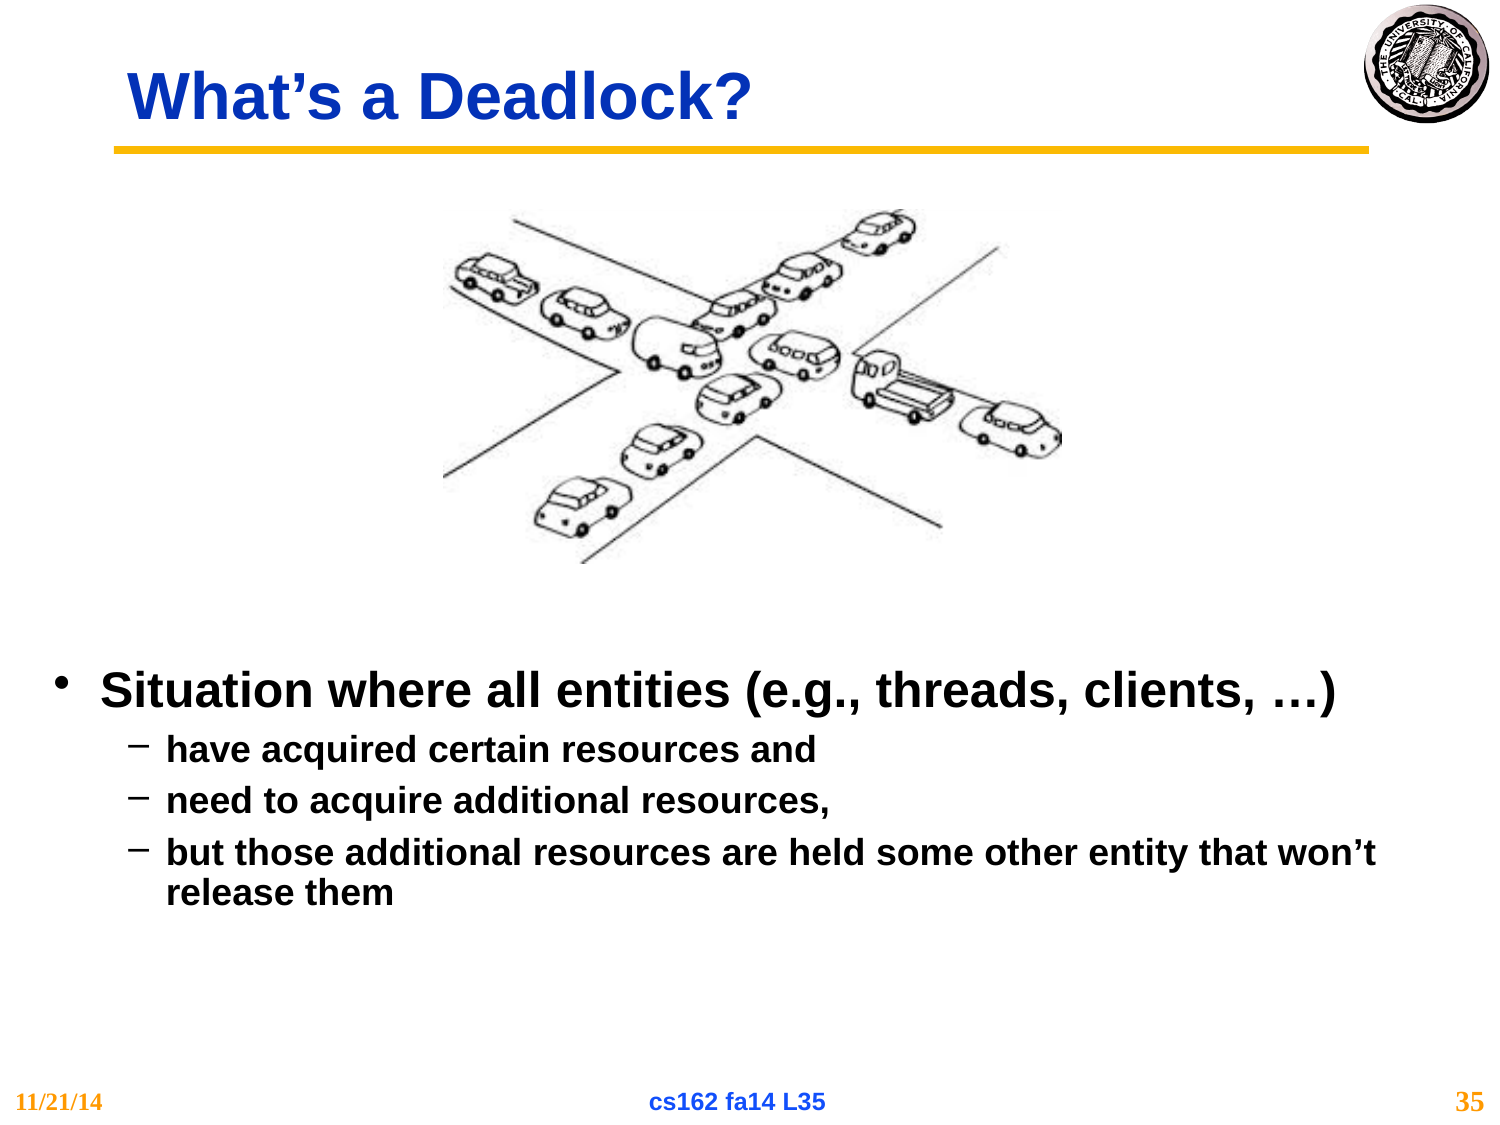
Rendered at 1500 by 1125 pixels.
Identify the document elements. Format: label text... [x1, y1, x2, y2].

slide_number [0, 1074, 251, 1125]
picture [442, 209, 1063, 565]
slide_number 35 [1412, 1074, 1500, 1125]
title What’s a Deadlock? [112, 37, 1375, 159]
footer cs162 fa14 L35 [499, 1074, 976, 1125]
list Situation where all entities (e.g., threads, clients, …) have acquired certain resources and need to acquire additional resources, but those additional resources are held some other entity that won’t release them [38, 656, 1459, 1056]
picture [1350, 0, 1500, 127]
